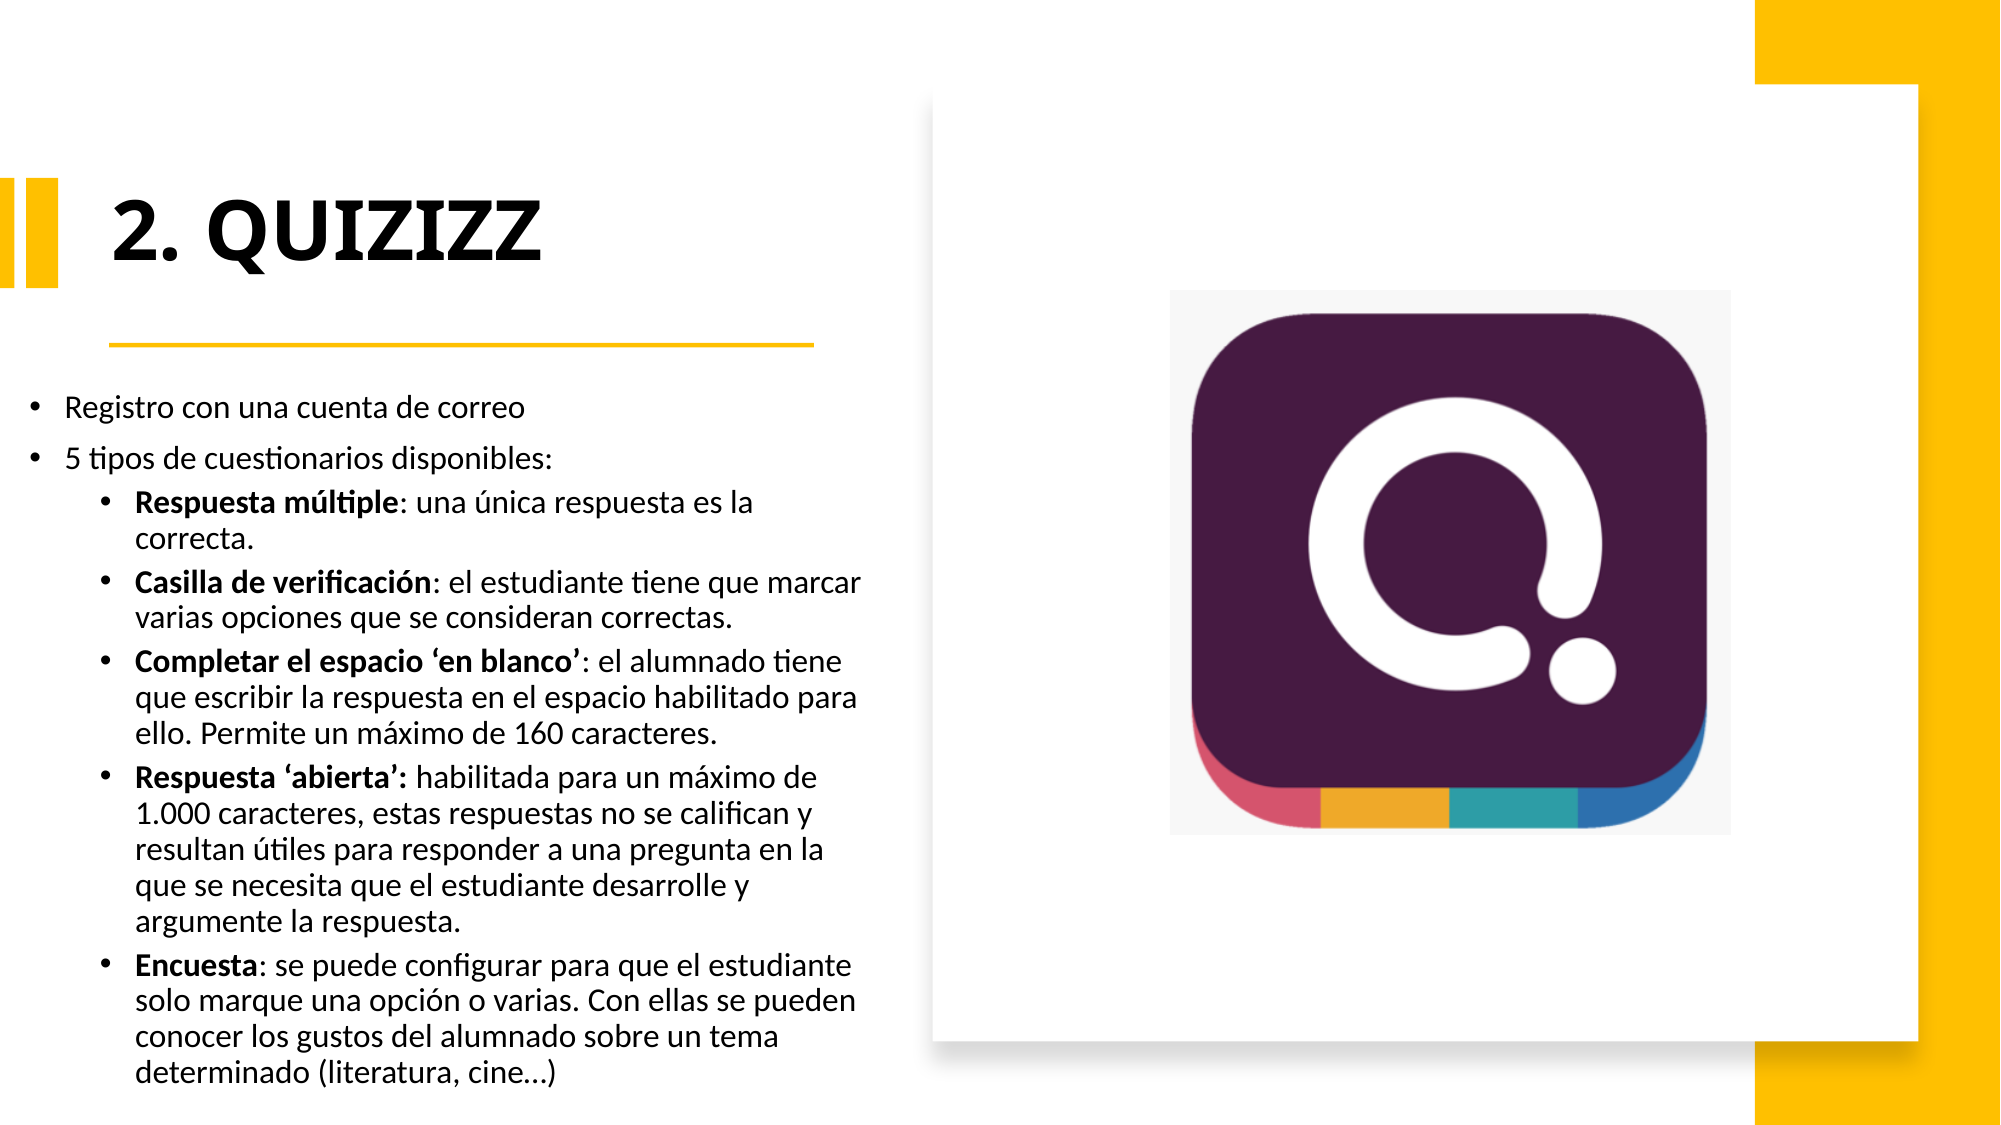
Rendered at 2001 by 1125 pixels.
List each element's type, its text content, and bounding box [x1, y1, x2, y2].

text_box [1754, 0, 2000, 1125]
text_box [0, 177, 59, 289]
title 2. QUIZIZZ [96, 140, 845, 326]
text_box [0, 0, 1754, 1125]
picture [1169, 290, 1731, 835]
text_box [108, 342, 815, 348]
list Registro con una cuenta de correo 5 tipos de cuestionarios disponibles: Respuesta múltiple: una única respuesta es la correcta. Casilla de verificación: el estudiante tiene que marcar varias opciones que se consideran correctas. Completar el espacio ‘en blanco’: el alumnado tiene que escribir la respuesta en el espacio habilitado para ello. Permite un máximo de 160 caracteres. Respuesta ‘abierta’: habilitada para un máximo de 1.000 caracteres, estas respuestas no se califican y resultan útiles para responder a una pregunta en la que se necesita que el estudiante desarrolle y argumente la respuesta. Encuesta: se puede configurar para que el estudiante solo marque una opción o varias. Con ellas se pueden conocer los gustos del alumnado sobre un tema determinado (literatura, cine…) [14, 382, 885, 1104]
text_box [932, 83, 1919, 1042]
